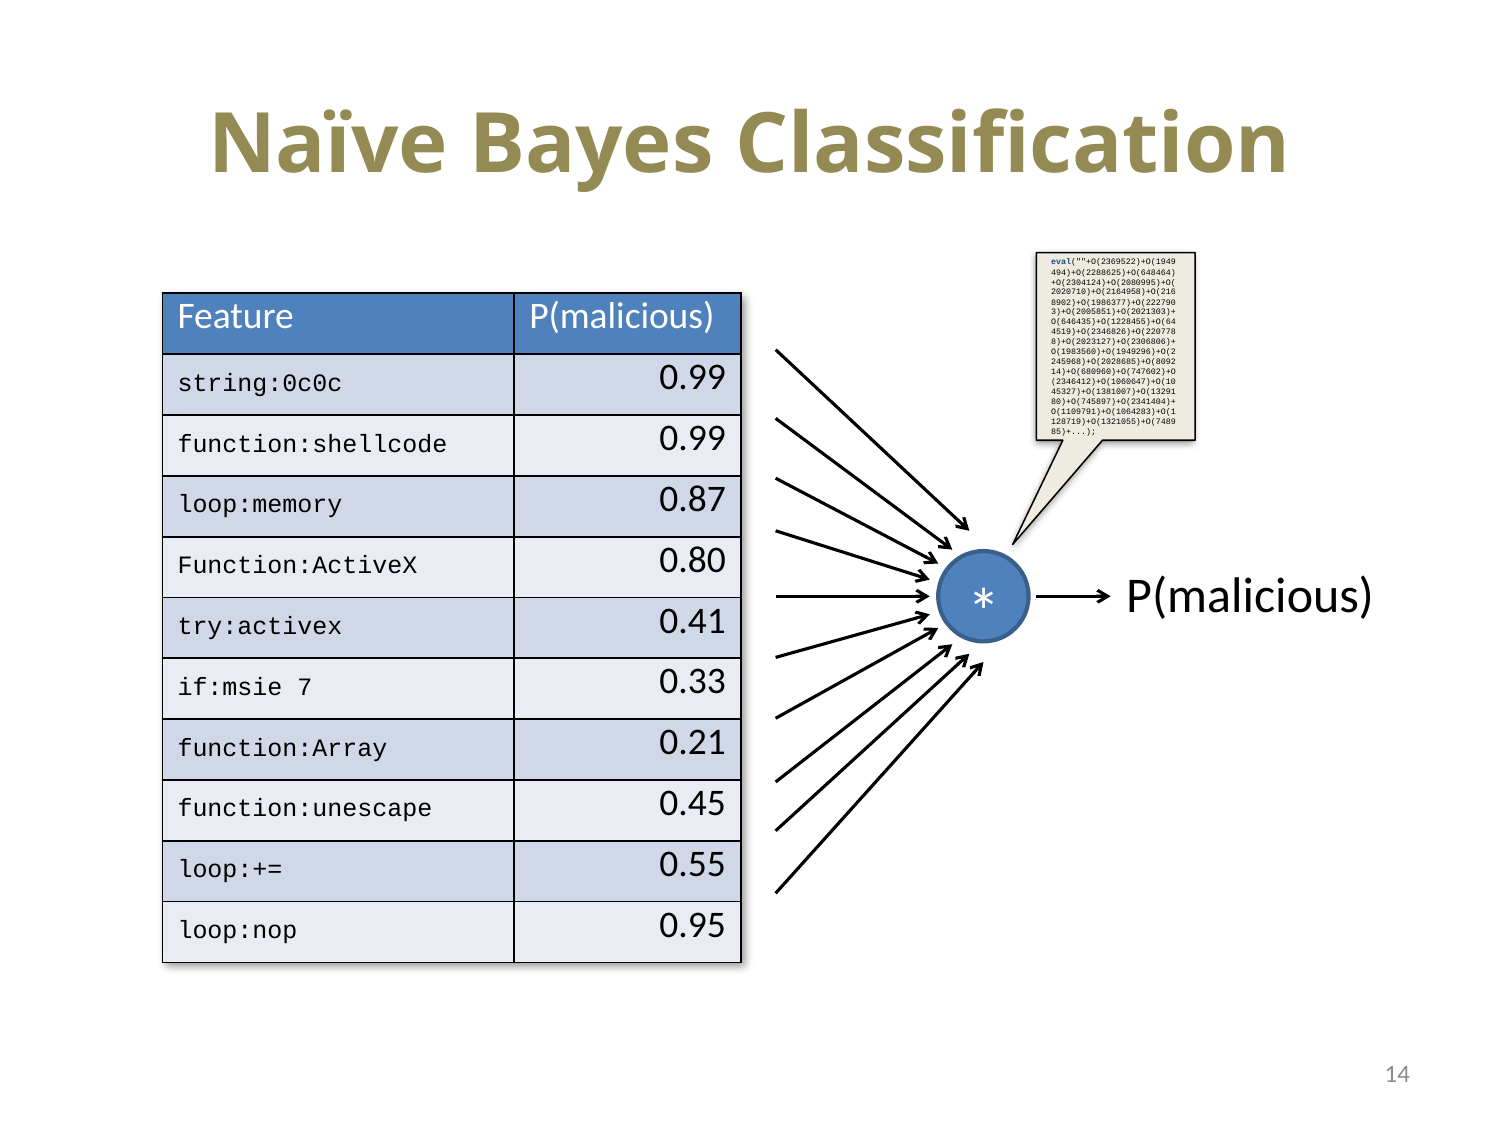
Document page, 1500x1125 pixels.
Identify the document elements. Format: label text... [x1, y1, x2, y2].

table_cell 0.95 [515, 902, 740, 962]
table_cell 0.55 [515, 842, 740, 901]
title Naïve Bayes Classification [75, 45, 1425, 233]
table_header Feature [163, 294, 513, 353]
table_cell try:activex [163, 598, 513, 657]
text_box eval(""+O(2369522)+O(1949494)+O(2288625)+O(648464)+O(2304124)+O(2080995)+O(2020710)+O(2164958)+O(2168902)+O(1986377)+O(2227903)+O(2005851)+O(2021303)+O(646435)+O(1228455)+O(644519)+O(2346826)+O(2207788)+O(2023127)+O(2306806)+O(1983560)+O(1949296)+O(2245968)+O(2028685)+O(809214)+O(680960)+O(747602)+O(2346412)+O(1060647)+O(1045327)+O(1381007)+O(1329180)+O(745897)+O(2341404)+O(1109791)+O(1064283)+O(1128719)+O(1321055)+O(748985)+...); [1035, 251, 1196, 348]
table_cell Function:ActiveX [163, 538, 513, 597]
table_header P(malicious) [515, 294, 740, 353]
table_cell 0.33 [515, 659, 740, 718]
table_cell 0.41 [515, 598, 740, 657]
table_cell string:0c0c [163, 355, 513, 414]
table_cell function:shellcode [163, 416, 513, 475]
table_cell 0.21 [515, 720, 740, 779]
table_cell loop:nop [163, 902, 513, 962]
table_cell if:msie 7 [163, 659, 513, 718]
table_cell 0.99 [515, 355, 740, 414]
table_cell loop:memory [163, 477, 513, 536]
table_cell 0.87 [515, 477, 740, 536]
table_cell 0.80 [515, 538, 740, 597]
table_cell function:Array [163, 720, 513, 779]
table_cell 0.45 [515, 781, 740, 840]
table_cell function:unescape [163, 781, 513, 840]
slide_number 14 [1074, 1042, 1425, 1103]
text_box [775, 349, 1412, 894]
table_cell loop:+= [163, 842, 513, 901]
table_cell 0.99 [515, 416, 740, 475]
